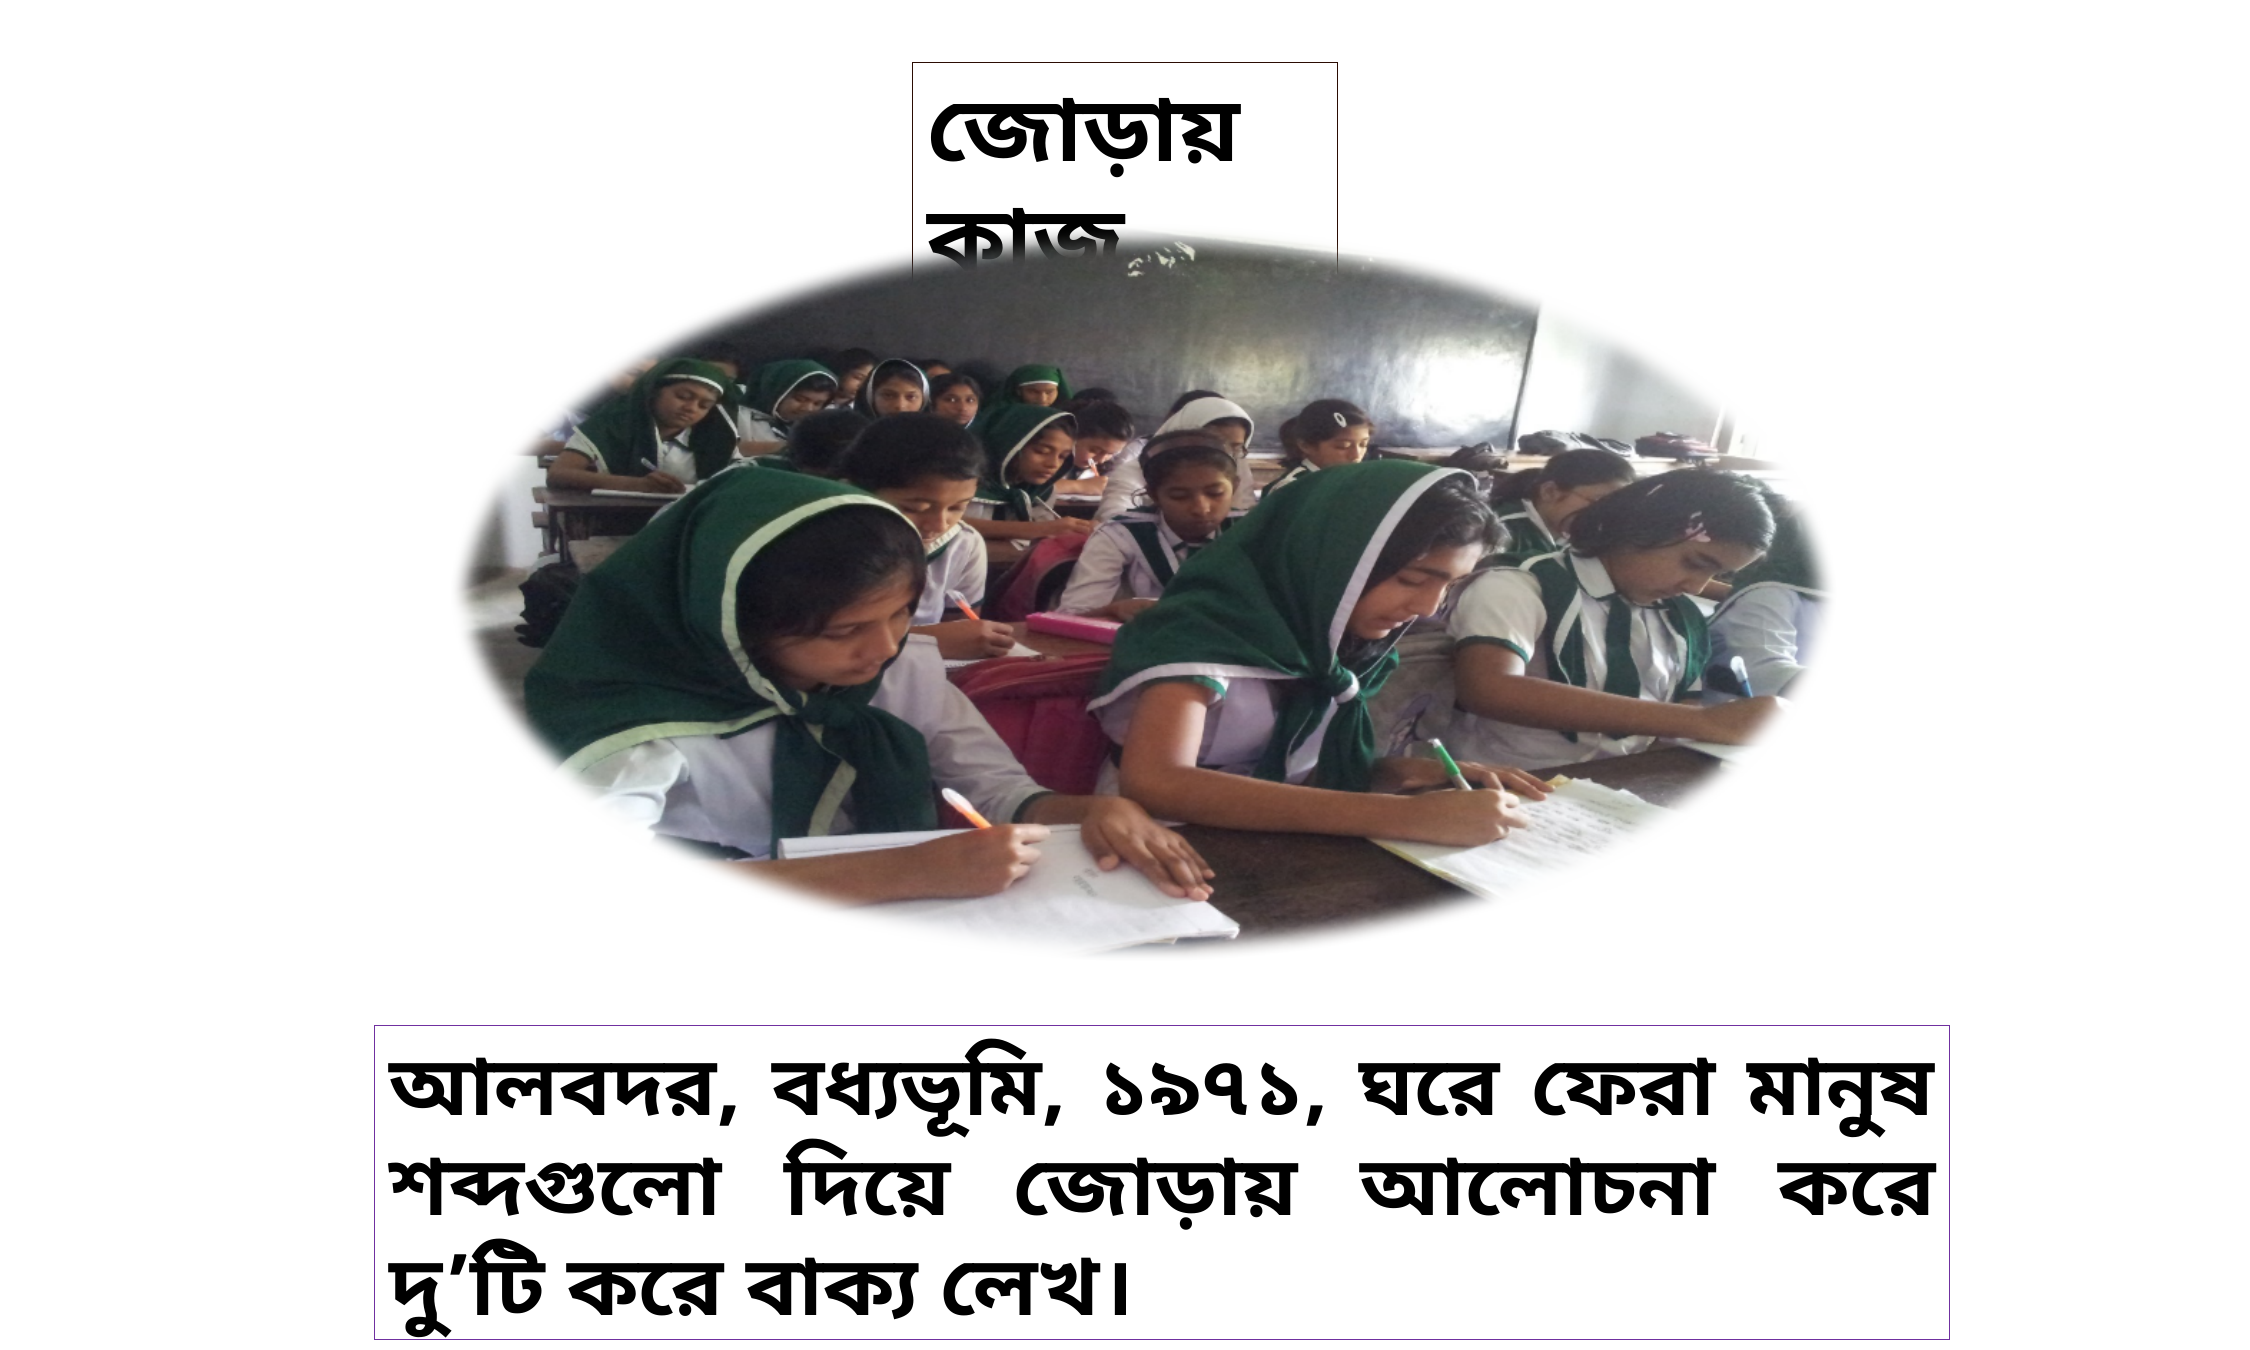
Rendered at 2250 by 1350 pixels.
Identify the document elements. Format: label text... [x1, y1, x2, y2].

text_box জোড়ায় কাজ [912, 62, 1338, 223]
picture [449, 224, 1838, 963]
text_box আলবদর, বধ্যভূমি, ১৯৭১, ঘরে ফেরা মানুষ শব্দগুলো দিয়ে জোড়ায় আলোচনা করে দু’টি করে বাক্য লেখ। [374, 1025, 1950, 1340]
